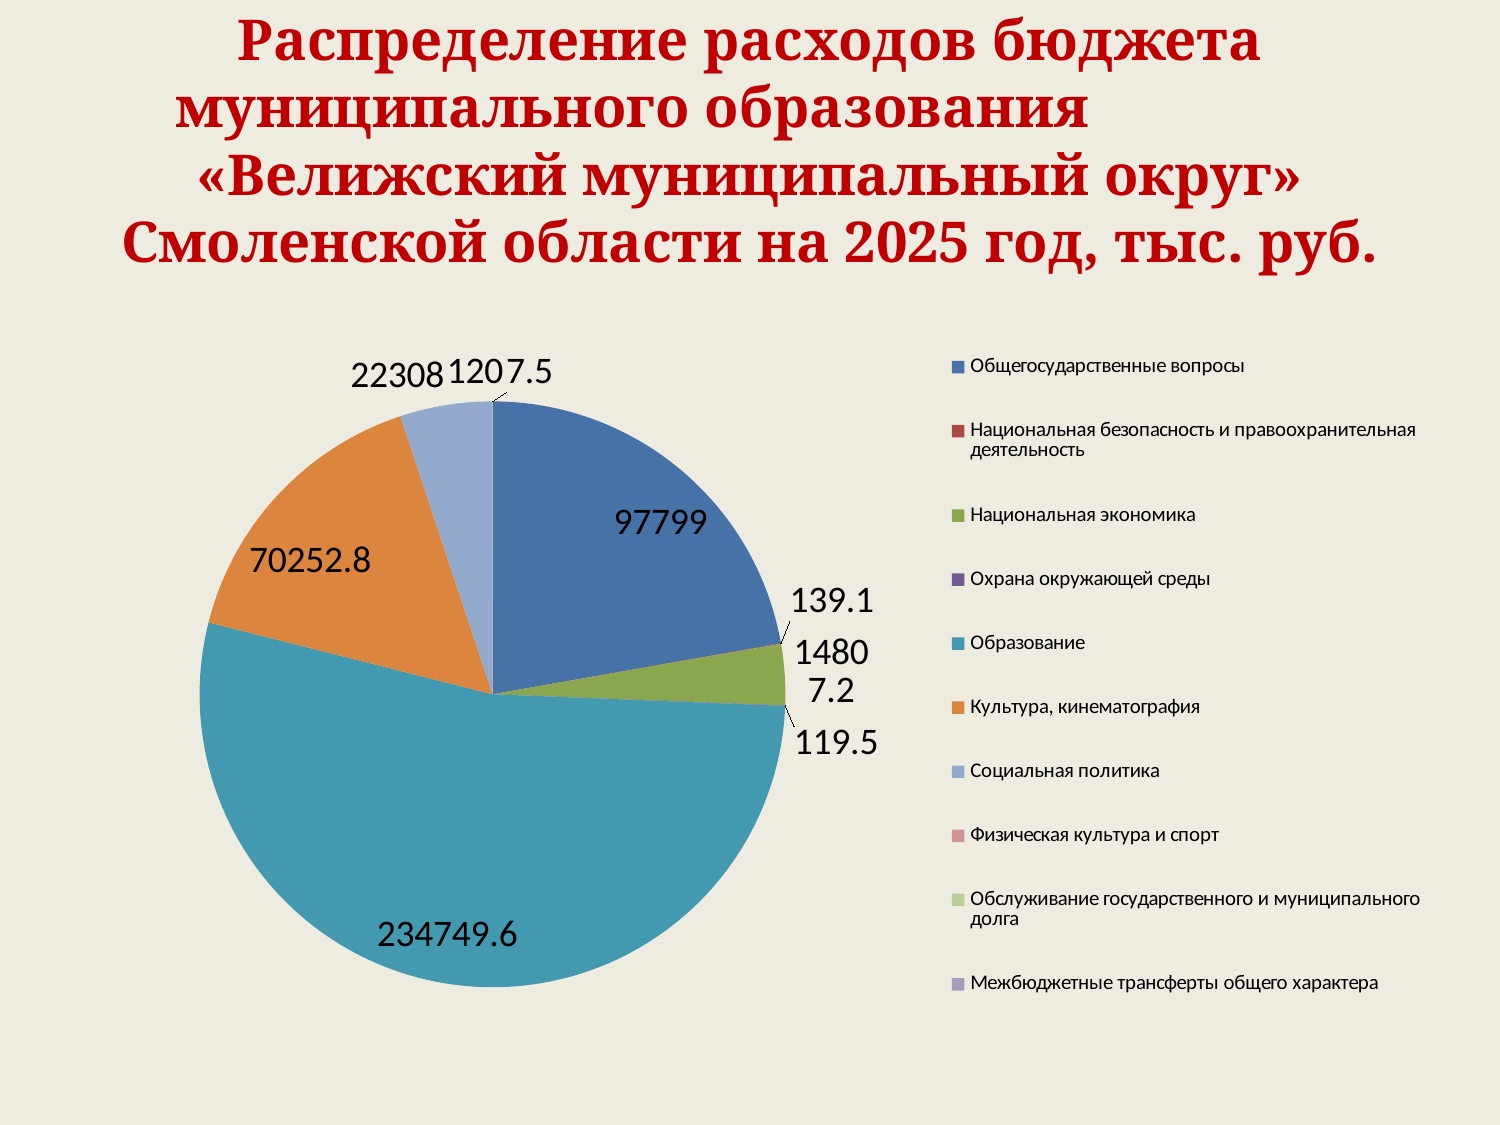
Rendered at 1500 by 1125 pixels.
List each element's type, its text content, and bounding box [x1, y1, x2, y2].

title Распределение расходов бюджета муниципального образования «Велижский муниципальный округ» Смоленской области на 2025 год, тыс. руб. [75, 45, 1425, 233]
chart [87, 299, 1438, 1043]
